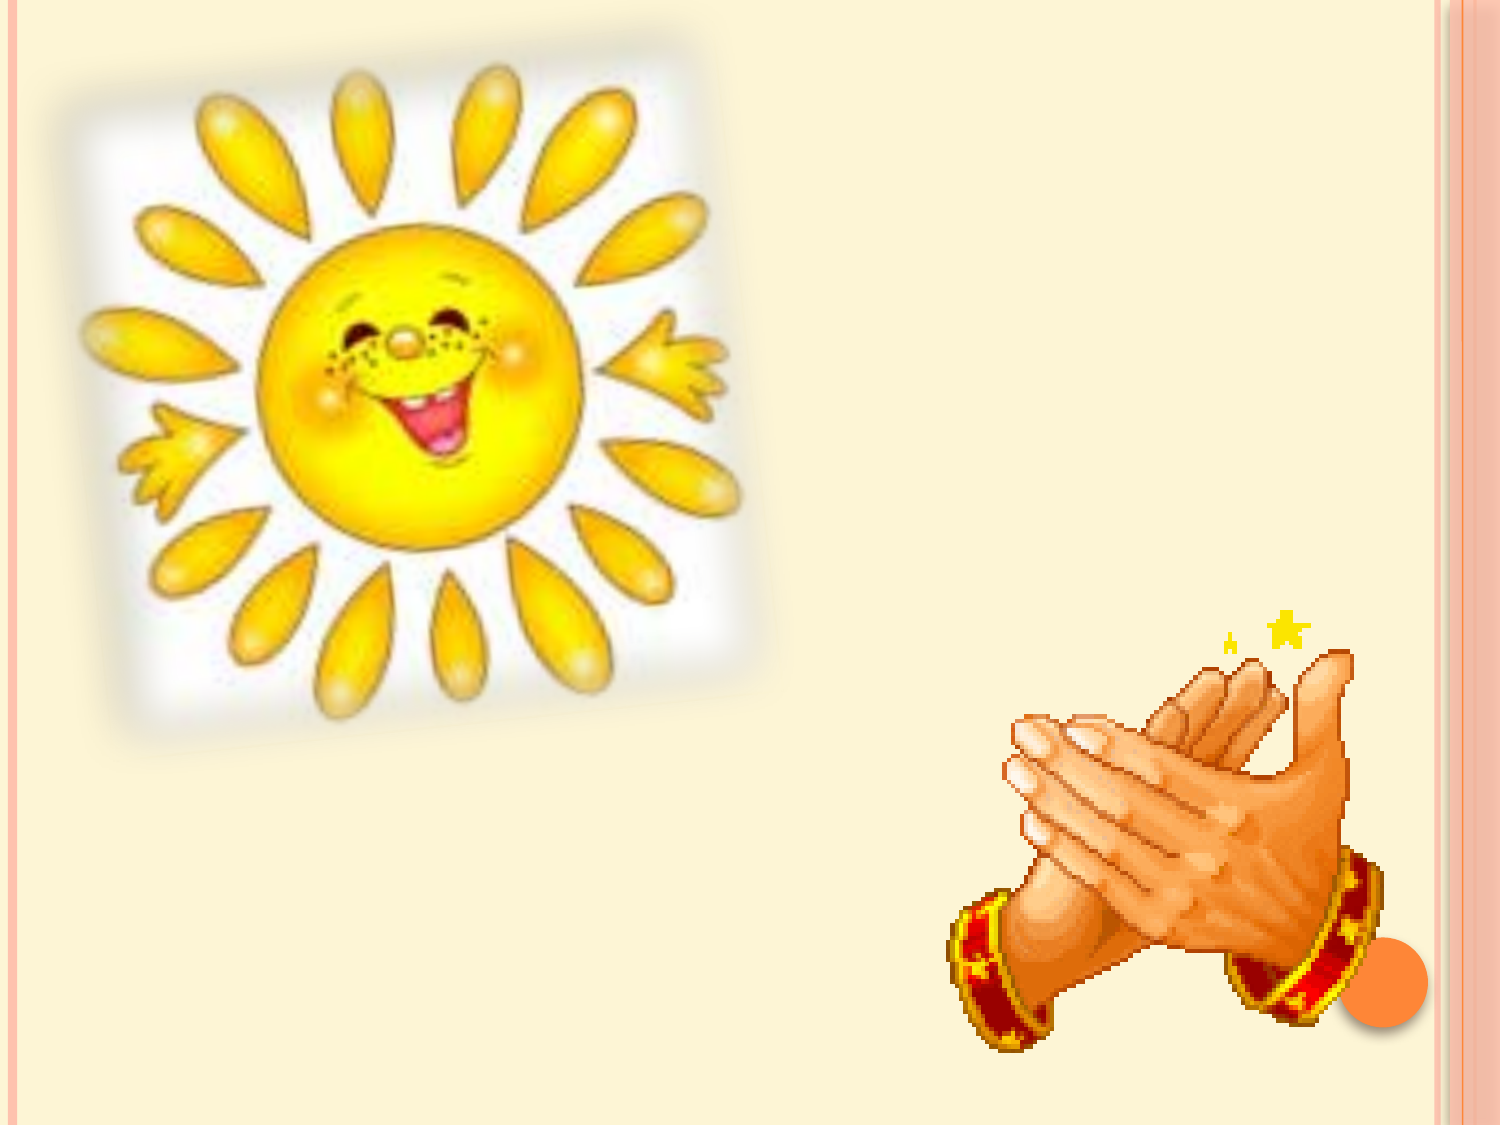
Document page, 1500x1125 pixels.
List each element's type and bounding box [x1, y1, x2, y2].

picture [903, 550, 1424, 1071]
picture [76, 54, 751, 729]
